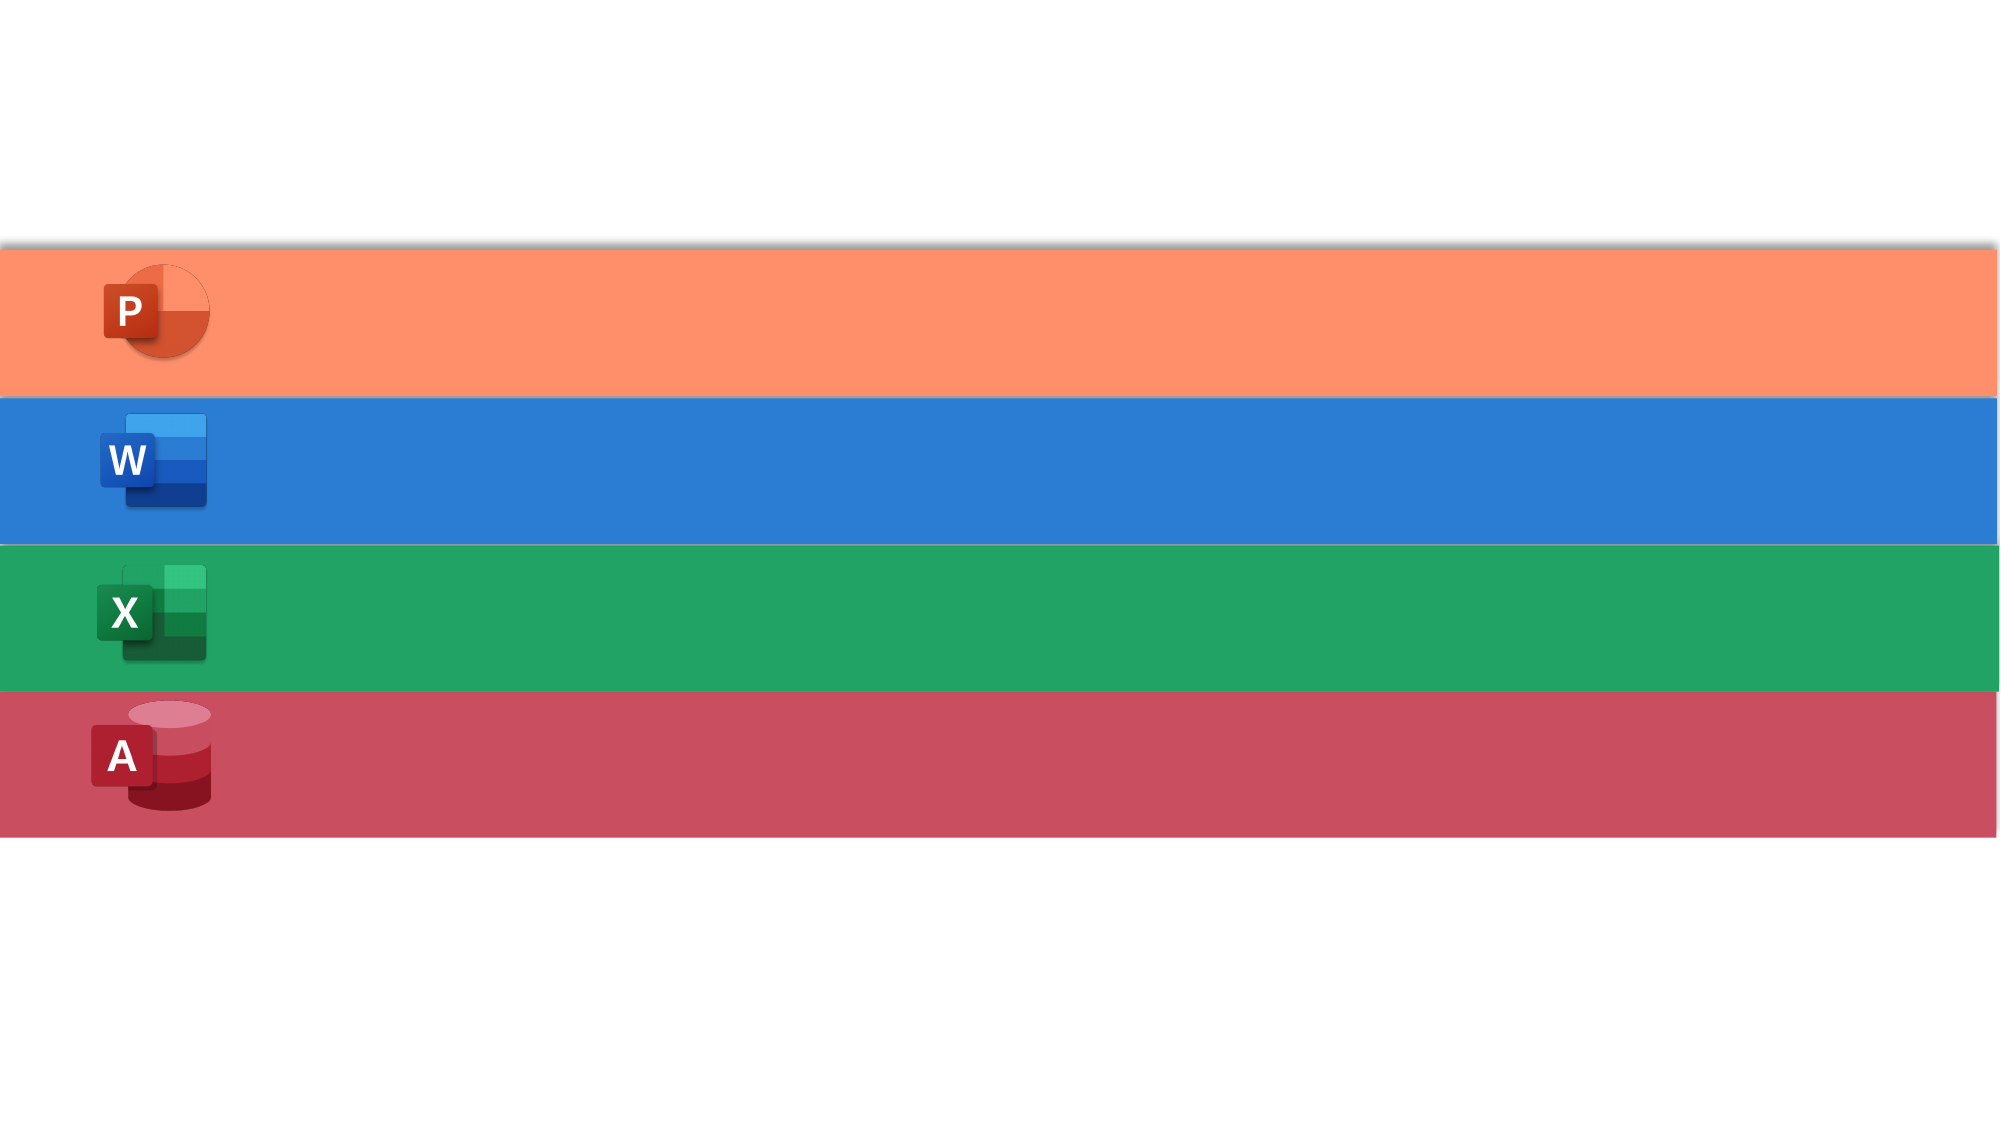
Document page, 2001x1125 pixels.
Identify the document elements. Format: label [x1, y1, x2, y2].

picture [79, 682, 226, 829]
text_box [0, 397, 1998, 545]
text_box [0, 249, 1998, 397]
picture [96, 250, 218, 372]
picture [93, 399, 215, 521]
text_box [0, 545, 2000, 693]
picture [90, 550, 215, 675]
text_box [0, 693, 1997, 839]
